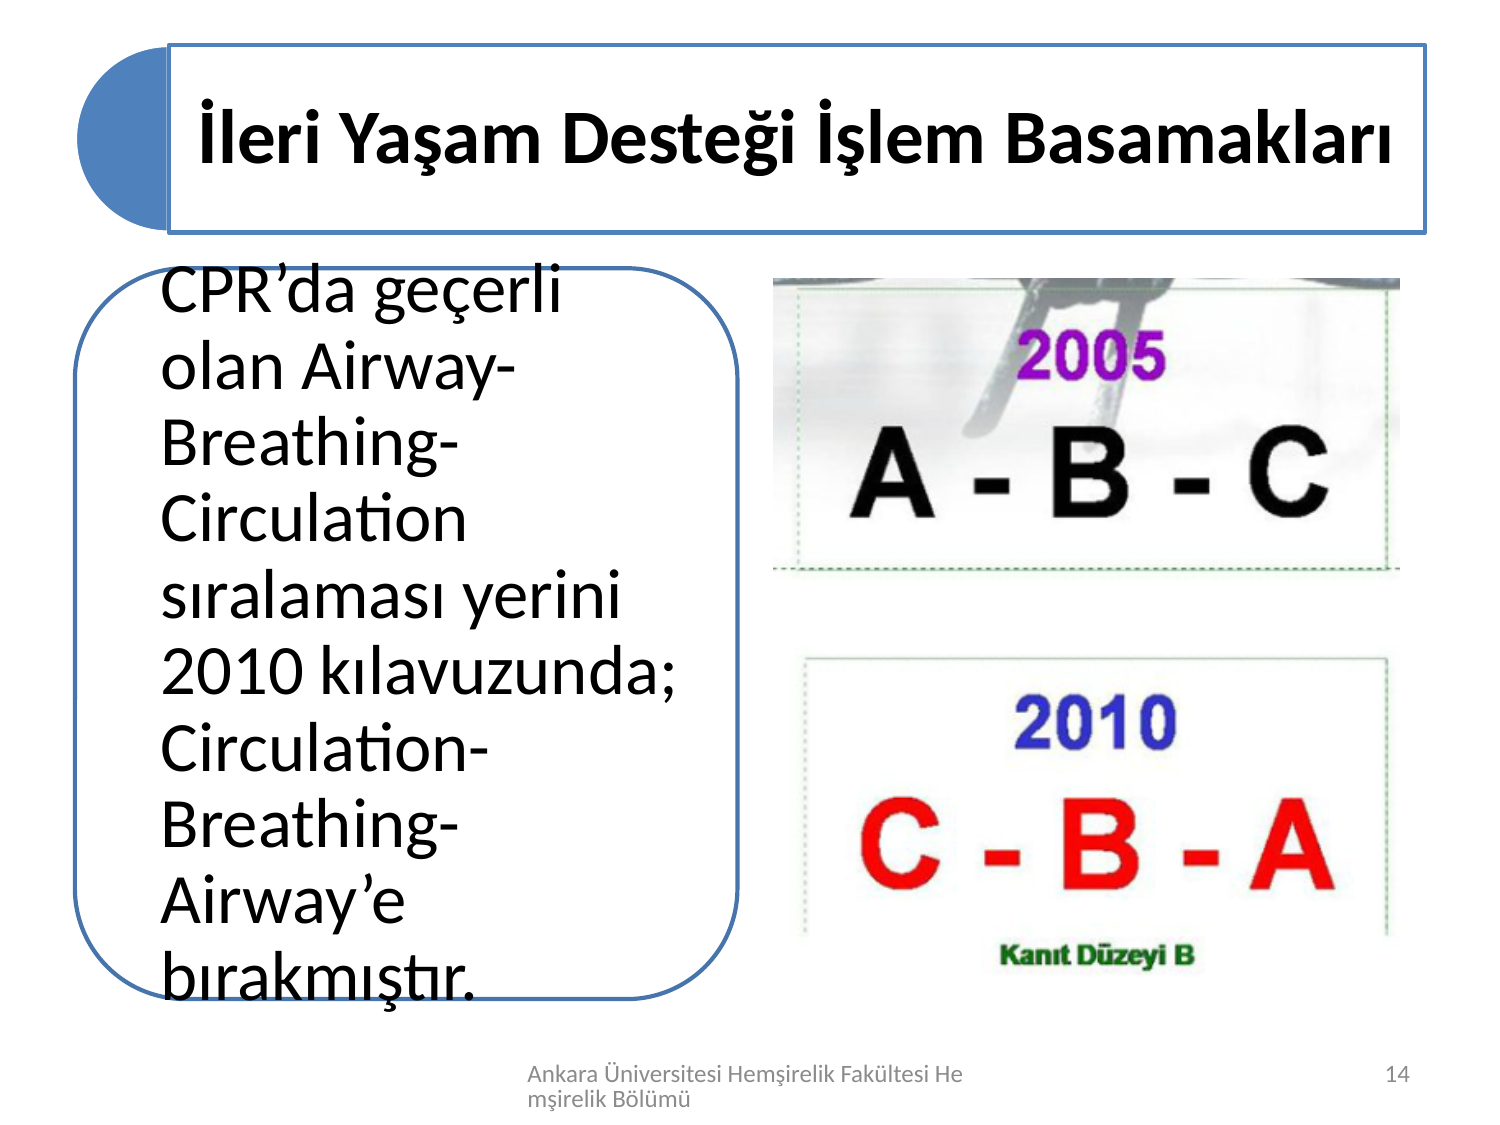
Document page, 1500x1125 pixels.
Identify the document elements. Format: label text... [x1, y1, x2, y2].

footer Ankara Üniversitesi Hemşirelik Fakültesi Hemşirelik Bölümü [512, 1042, 988, 1103]
picture [773, 278, 1400, 988]
slide_number 14 [1074, 1042, 1425, 1103]
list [74, 262, 738, 1006]
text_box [74, 44, 1426, 233]
